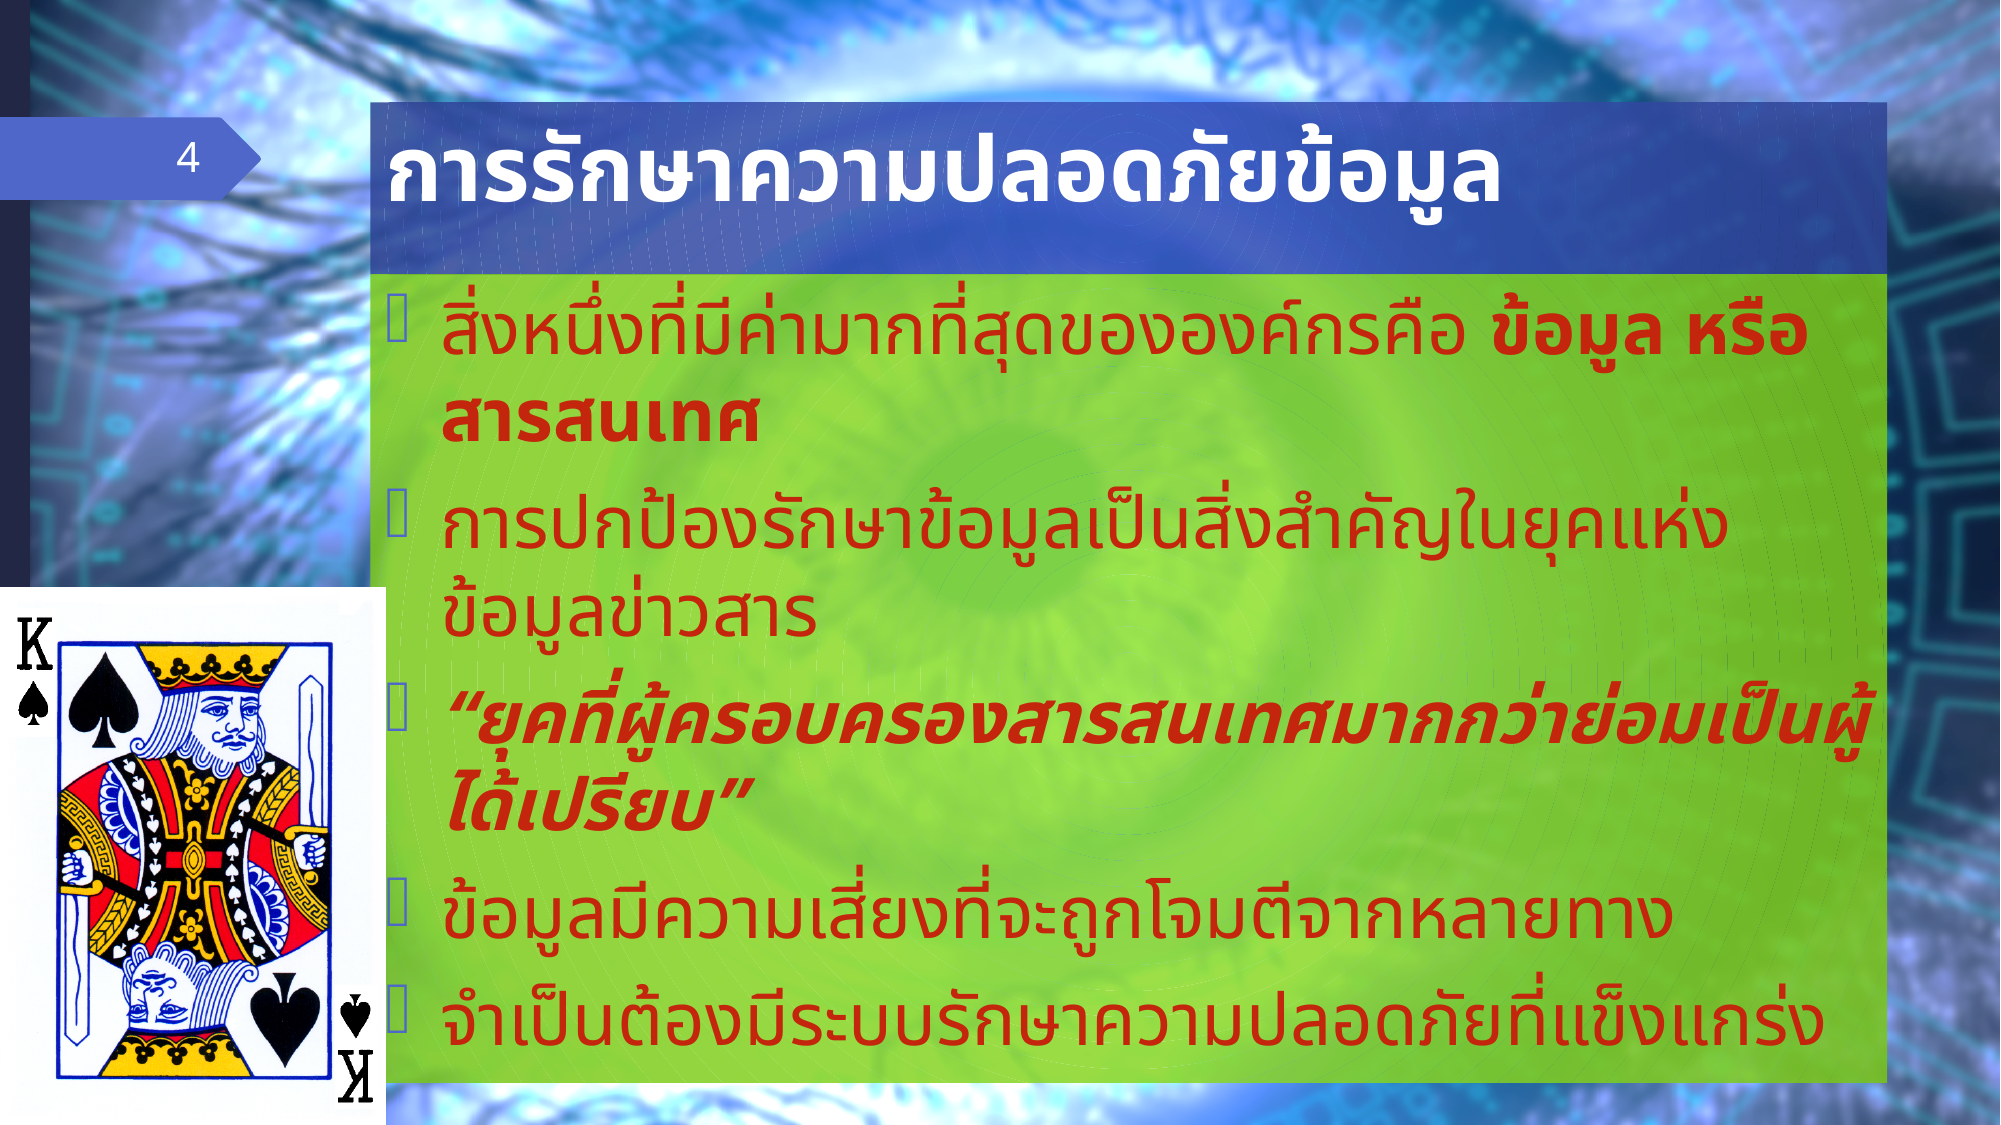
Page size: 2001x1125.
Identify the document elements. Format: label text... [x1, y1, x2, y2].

list สิ่งหนึ่งที่มีค่ามากที่สุดขององค์กรคือ ข้อมูล หรือสารสนเทศ การปกป้องรักษาข้อมูลเป็นสิ่งสำคัญในยุคแห่งข้อมูลข่าวสาร “ยุคที่ผู้ครอบครองสารสนเทศมากกว่าย่อมเป็นผู้ได้เปรียบ” ข้อมูลมีความเสี่ยงที่จะถูกโจมตีจากหลายทาง จำเป็นต้องมีระบบรักษาความปลอดภัยที่แข็งแกร่ง [370, 274, 1888, 1083]
title การรักษาความปลอดภัยข้อมูล [370, 102, 1888, 274]
slide_number 4 [87, 129, 216, 190]
picture [0, 0, 2000, 1125]
